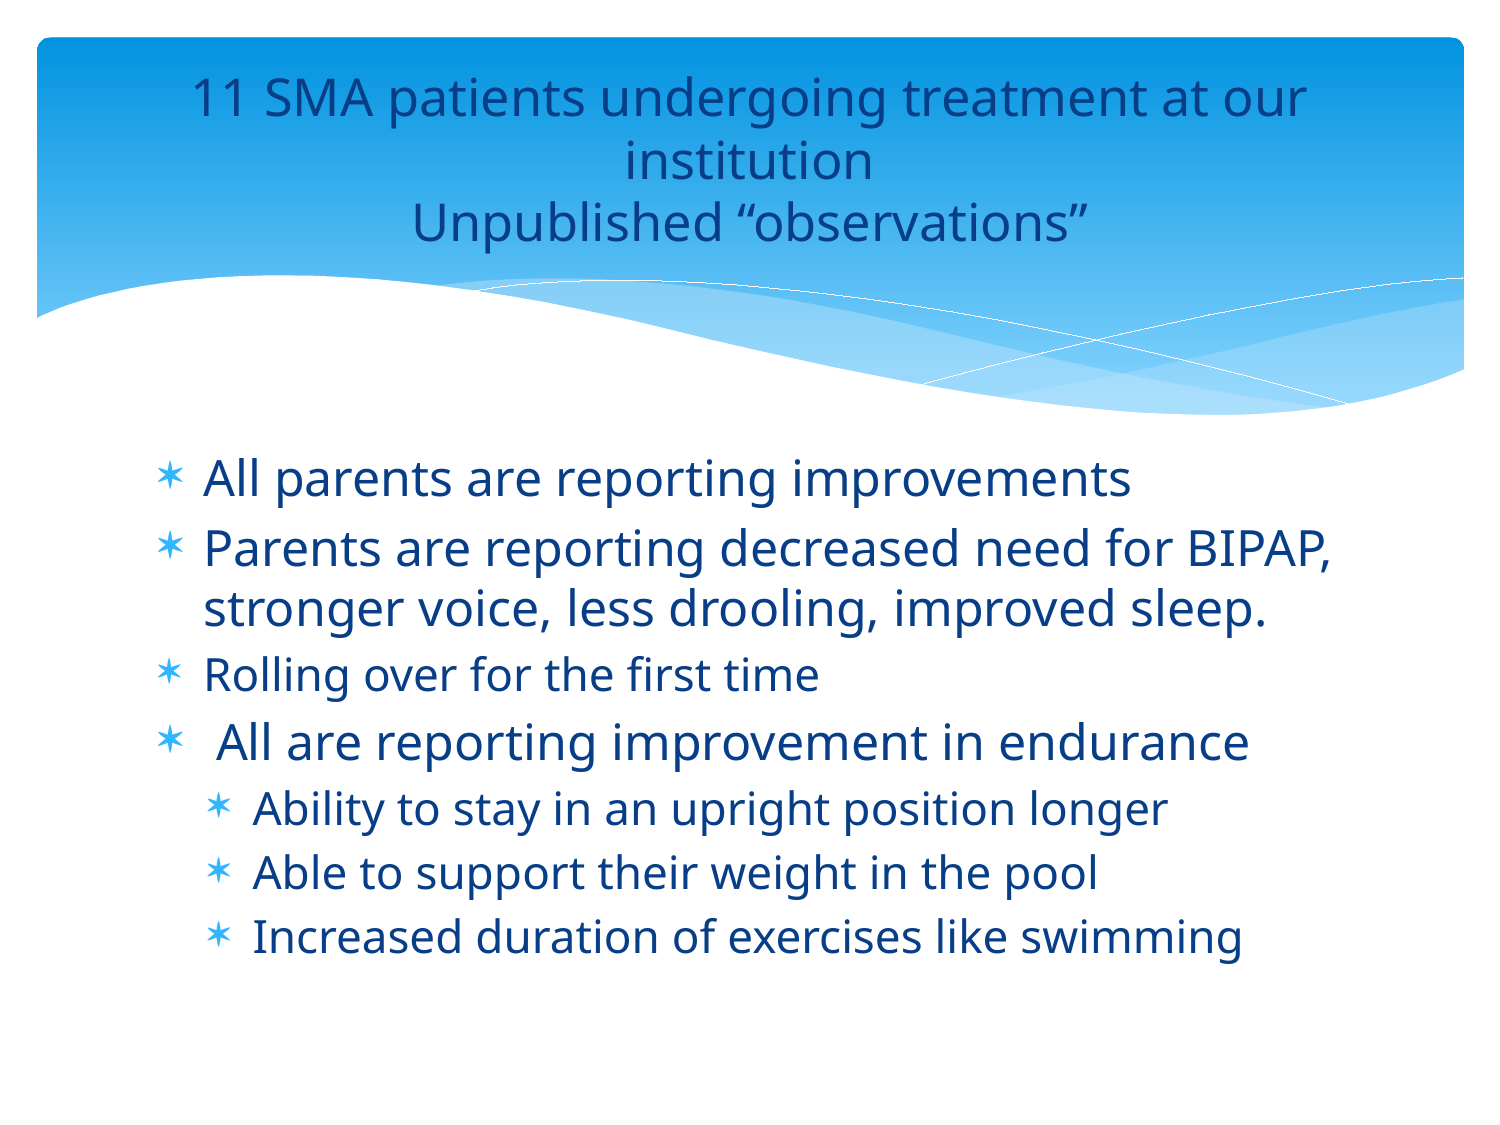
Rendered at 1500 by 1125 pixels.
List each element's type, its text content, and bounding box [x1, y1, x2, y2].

title 11 SMA patients undergoing treatment at our institution Unpublished “observations” [75, 55, 1425, 261]
list All parents are reporting improvements Parents are reporting decreased need for BIPAP, stronger voice, less drooling, improved sleep. Rolling over for the first time All are reporting improvement in endurance Ability to stay in an upright position longer Able to support their weight in the pool Increased duration of exercises like swimming [143, 438, 1359, 1005]
